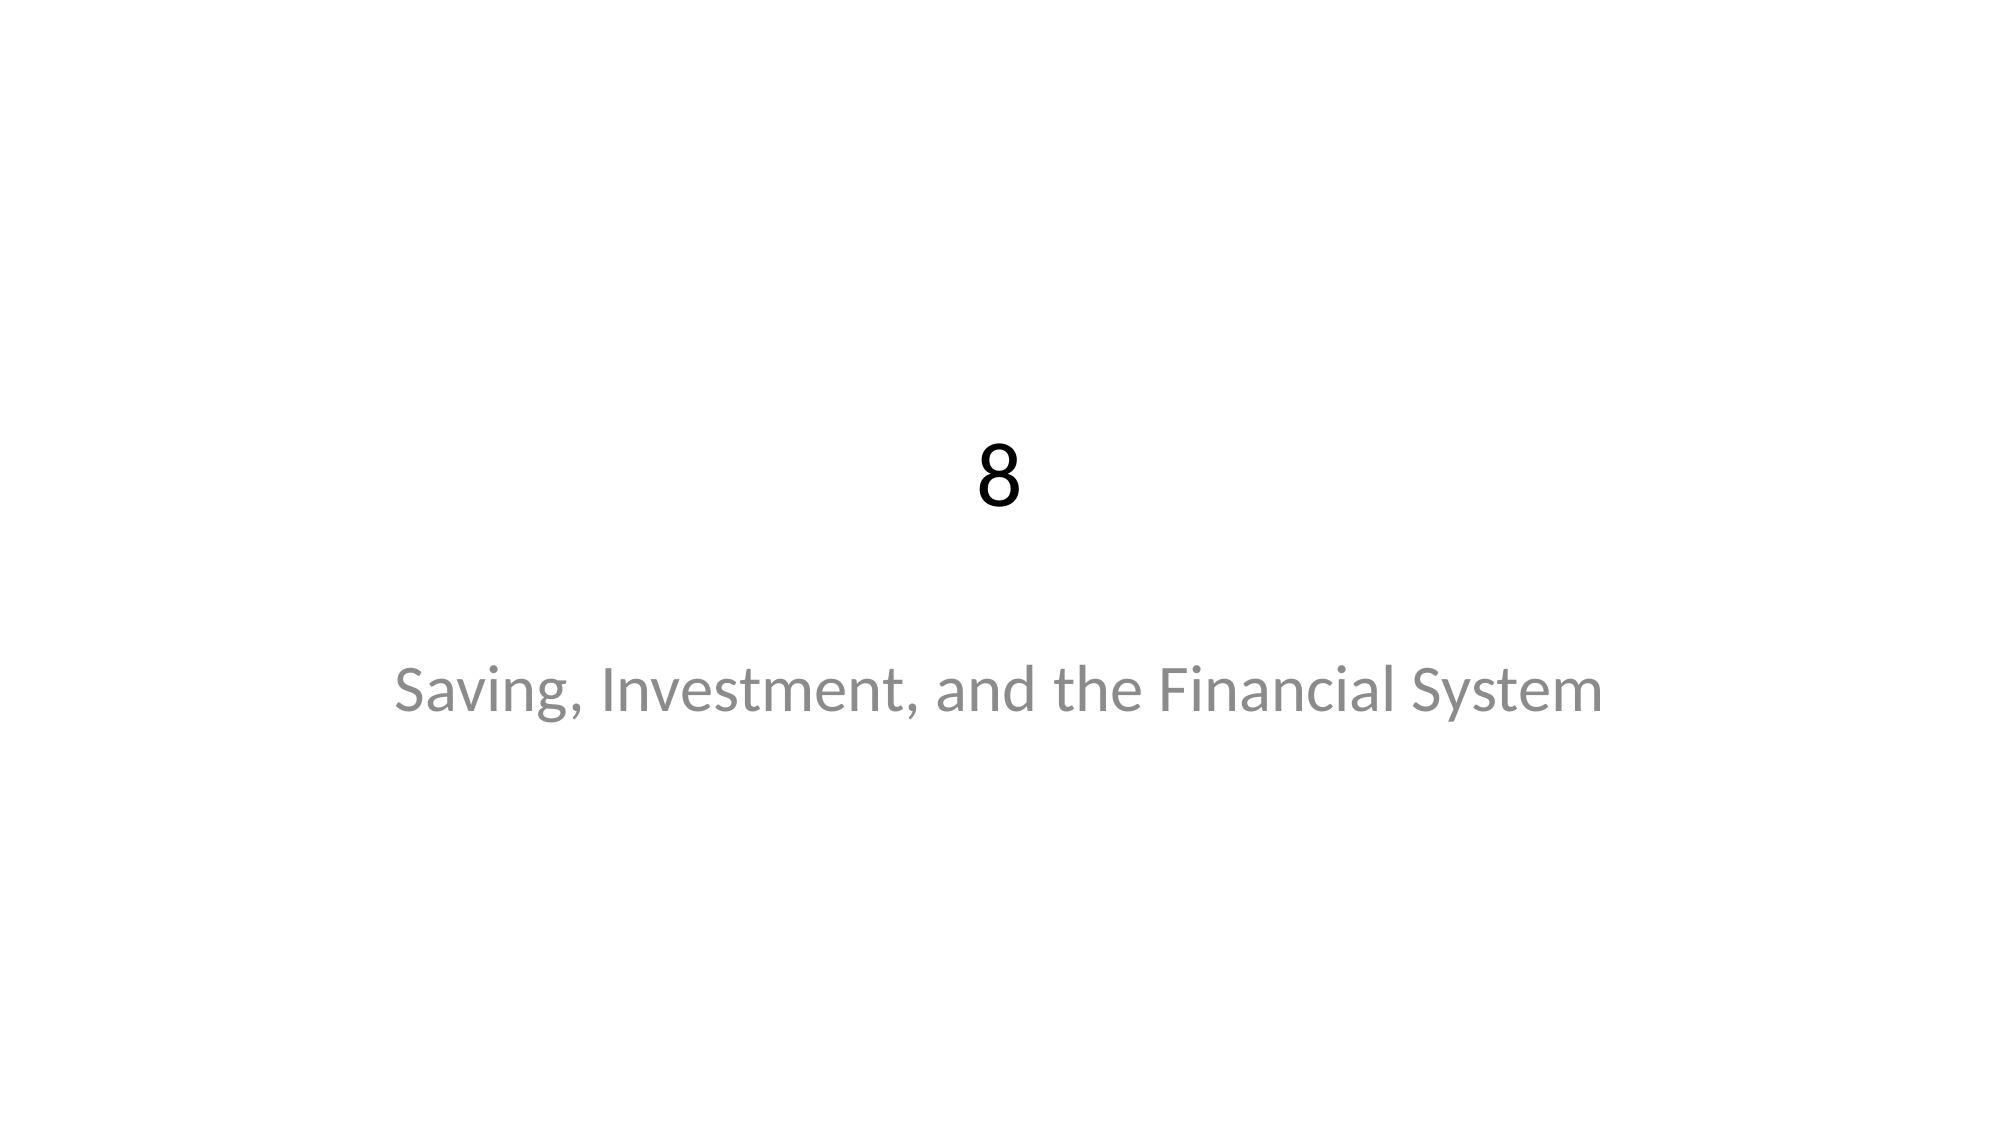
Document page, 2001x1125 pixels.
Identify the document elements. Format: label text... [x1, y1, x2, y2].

subtitle Saving, Investment, and the Financial System [300, 637, 1700, 925]
title 8 [150, 349, 1850, 591]
